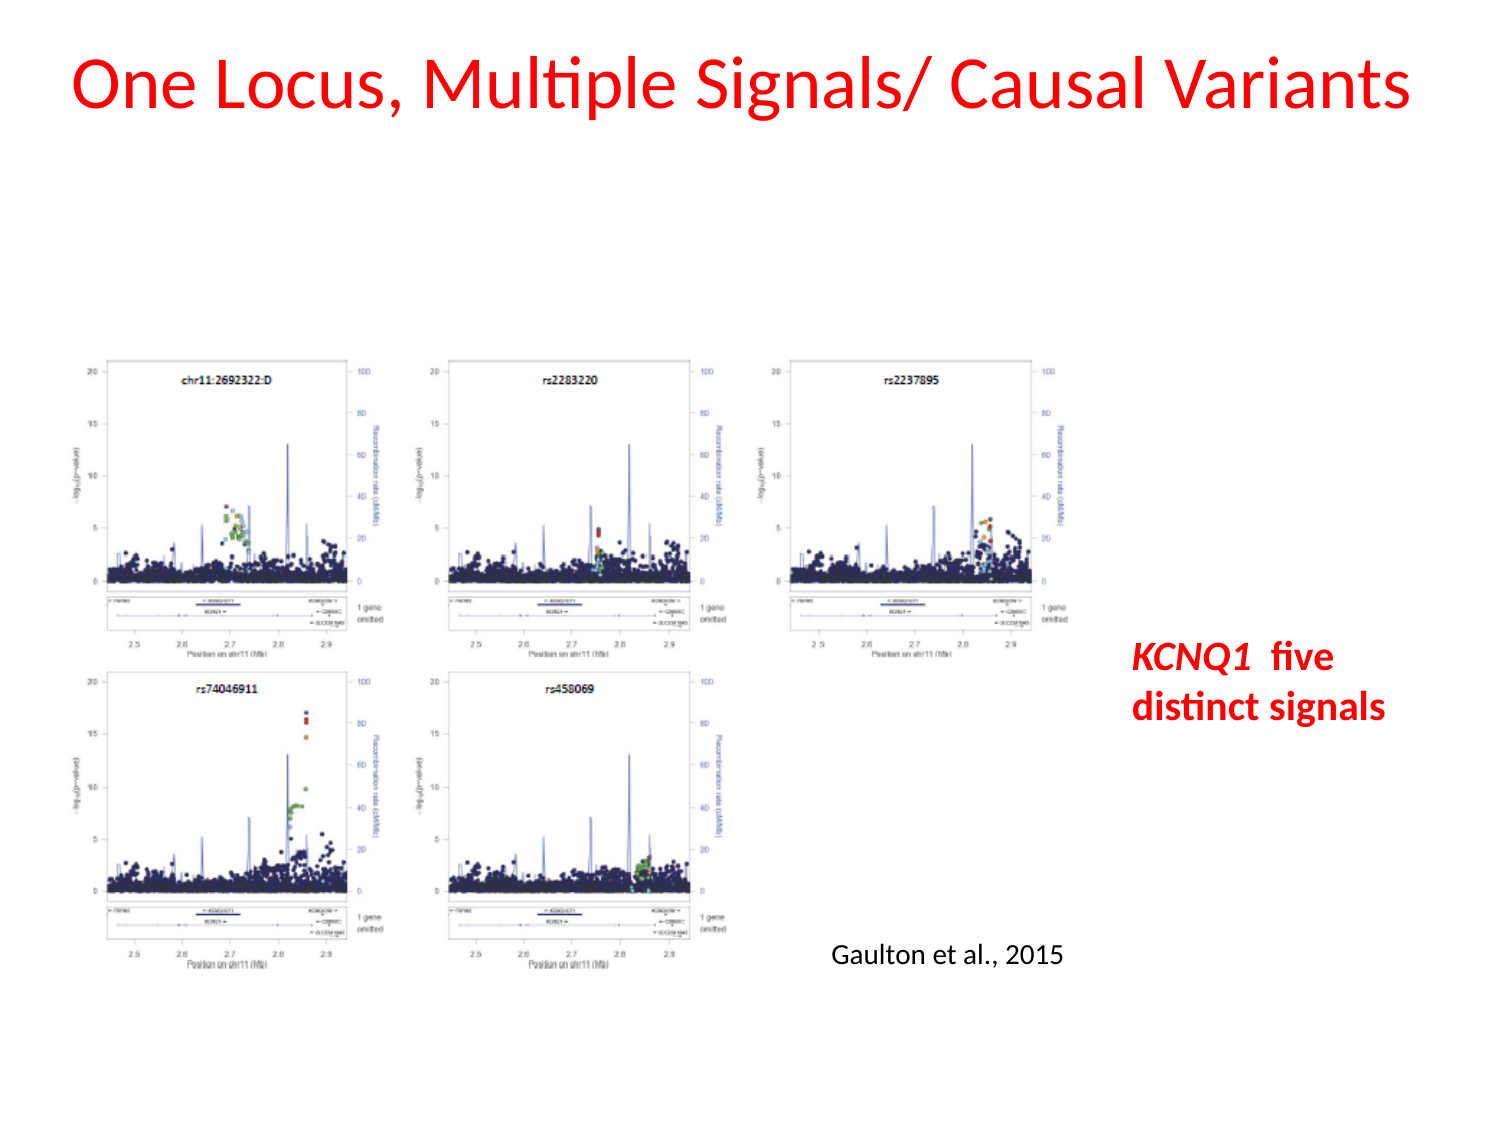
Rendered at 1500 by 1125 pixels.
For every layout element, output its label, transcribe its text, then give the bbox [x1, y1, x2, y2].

text_box KCNQ1 five distinct signals [1124, 621, 1455, 736]
title One Locus, Multiple Signals/ Causal Variants [29, 11, 1455, 146]
picture [29, 347, 1120, 979]
